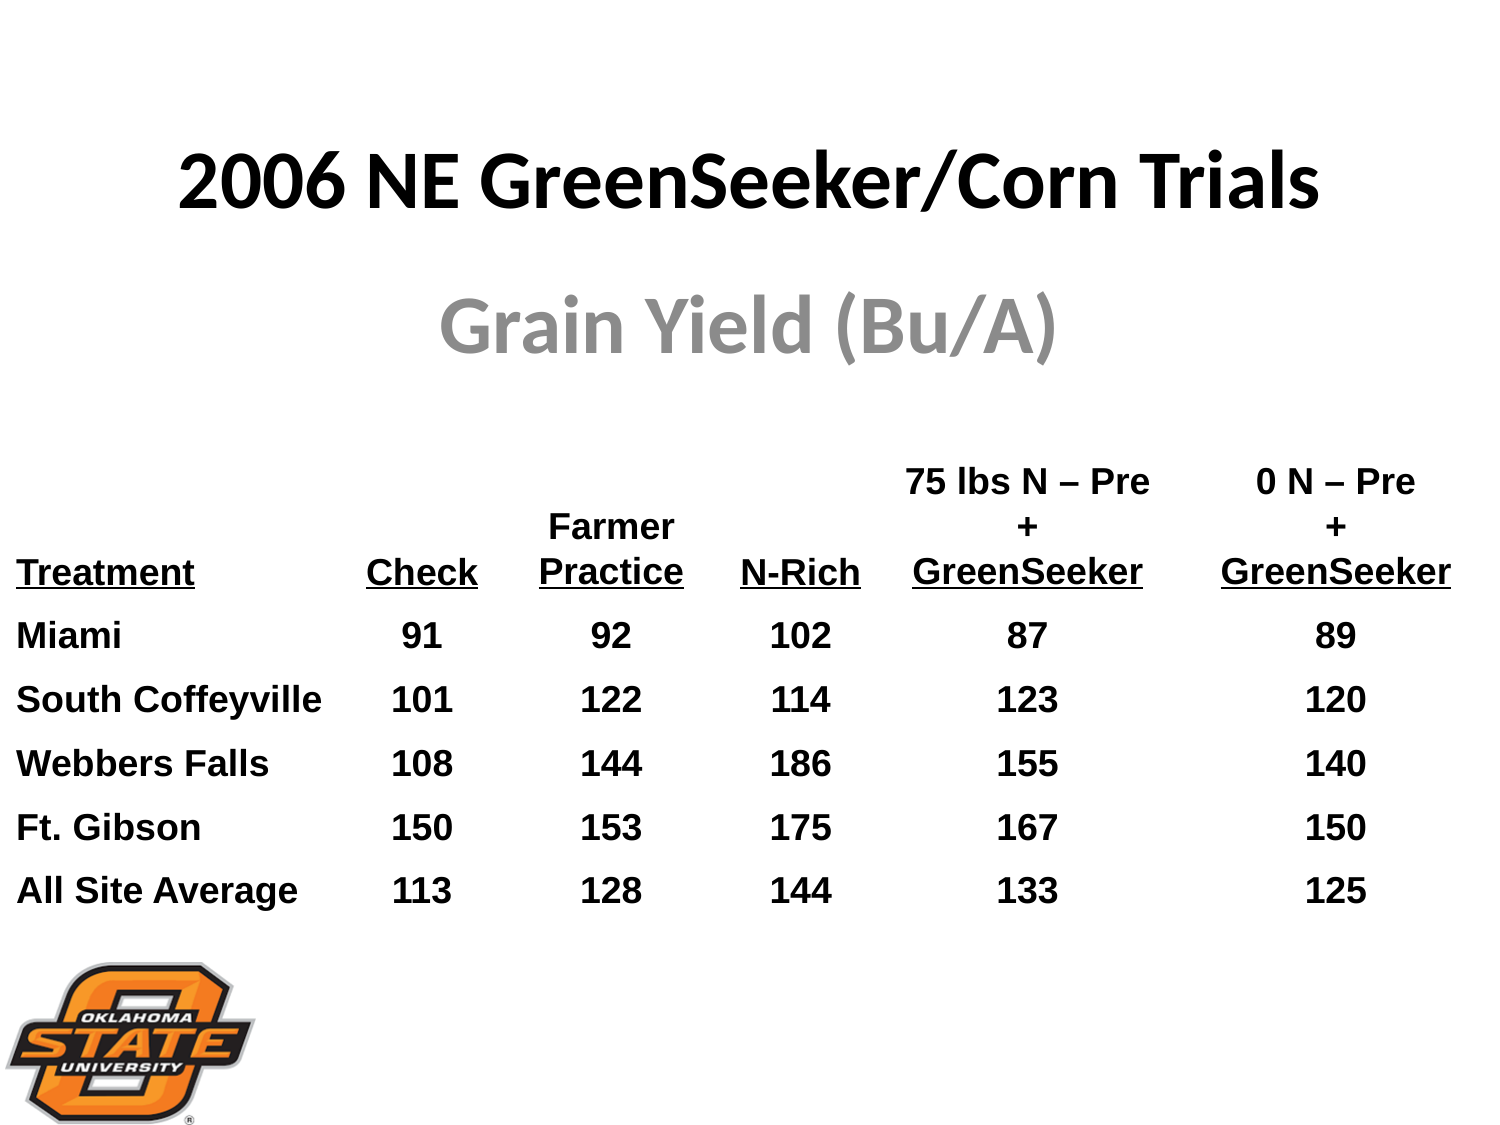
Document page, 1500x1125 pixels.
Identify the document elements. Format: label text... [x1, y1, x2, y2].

text_box 75 lbs N – Pre + GreenSeeker 87 123 155 167 133 [883, 449, 1172, 919]
picture [5, 962, 256, 1125]
subtitle Grain Yield (Bu/A) [225, 262, 1275, 400]
text_box N-Rich 102 114 186 175 144 [719, 540, 882, 919]
text_box Treatment Miami South Coffeyville Webbers Falls Ft. Gibson All Site Average [1, 540, 339, 919]
text_box 0 N – Pre + GreenSeeker 89 120 140 150 125 [1173, 449, 1499, 919]
title 2006 NE GreenSeeker/Corn Trials [75, 75, 1425, 275]
text_box Farmer Practice 92 122 144 153 128 [505, 495, 718, 919]
text_box Check 91 101 108 150 113 [340, 540, 504, 919]
